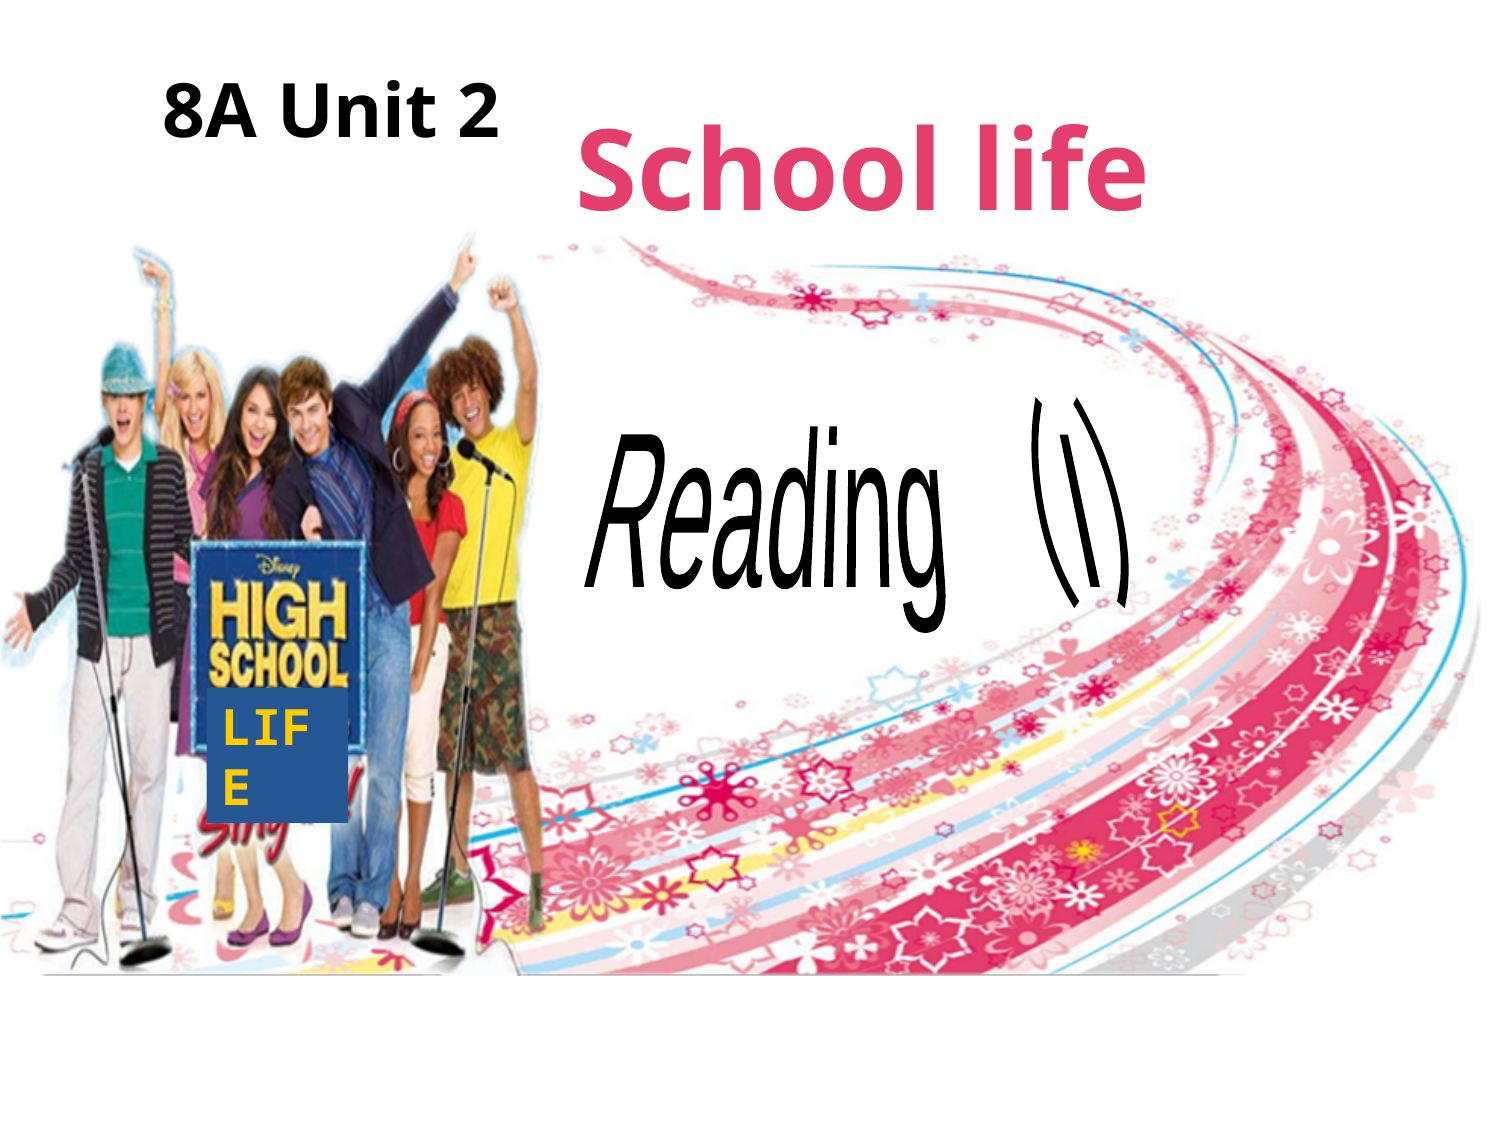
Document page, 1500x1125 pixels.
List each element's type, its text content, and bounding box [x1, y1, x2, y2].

text_box School life [560, 90, 1187, 230]
picture [0, 207, 1500, 977]
text_box 8A Unit 2 [148, 54, 517, 160]
